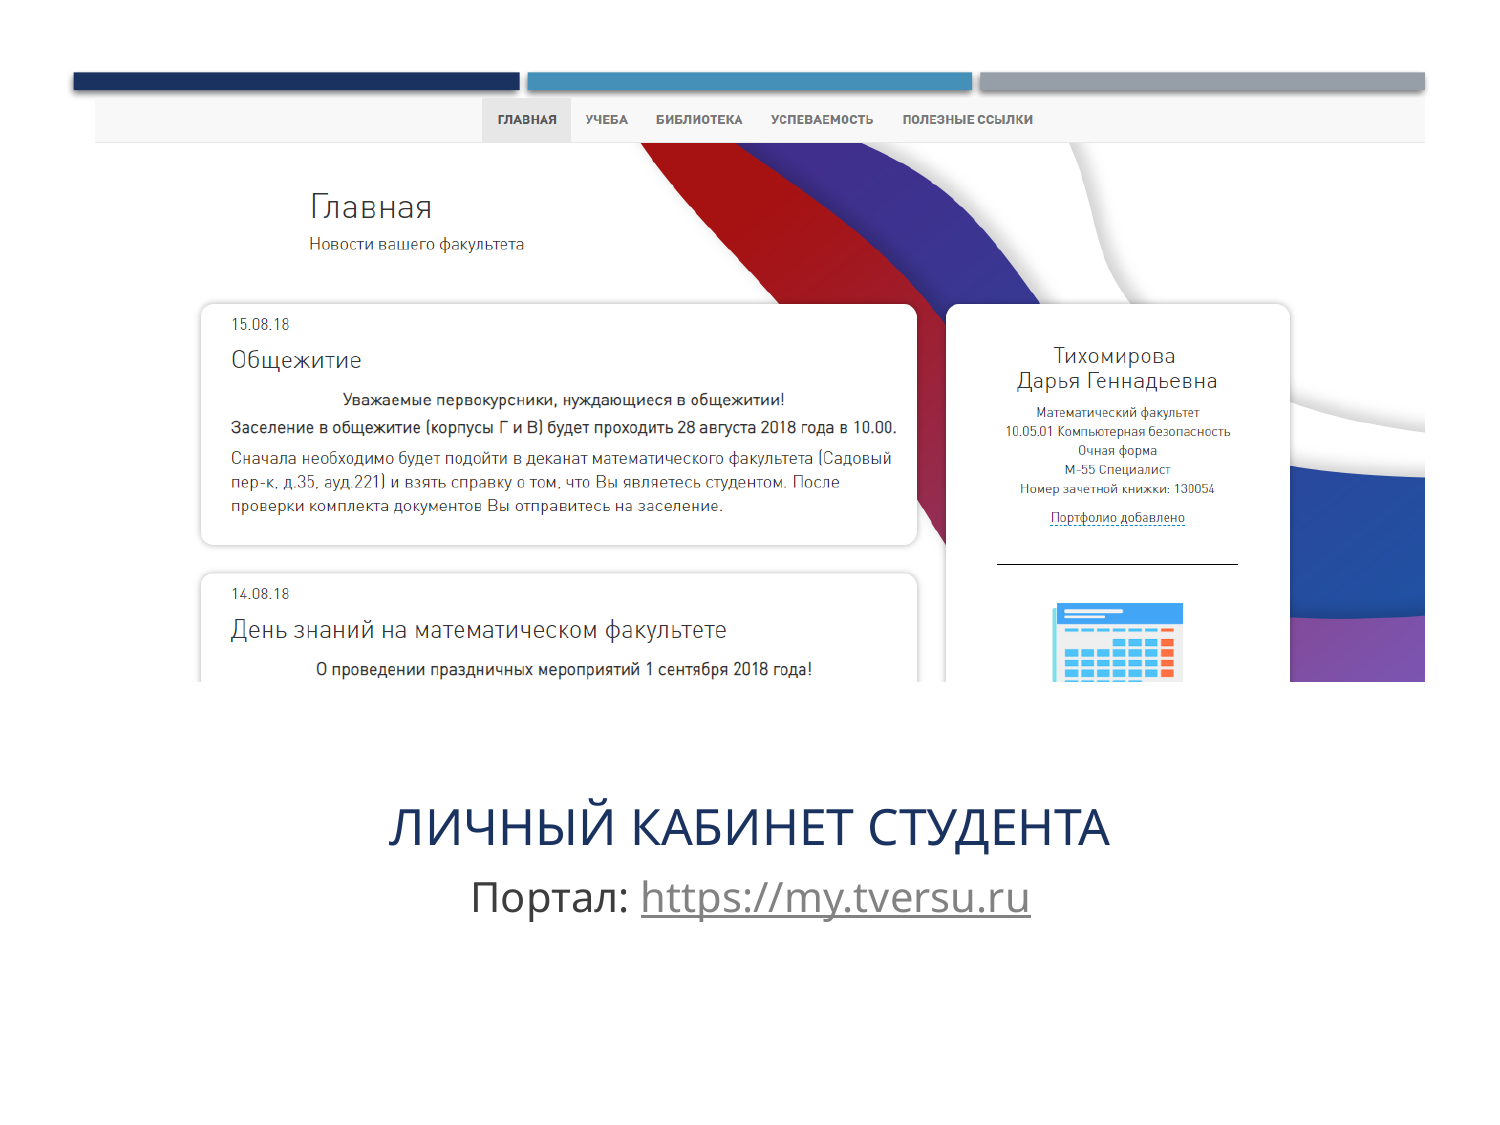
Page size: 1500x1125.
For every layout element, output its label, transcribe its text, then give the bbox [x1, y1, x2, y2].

list Портал: https://my.tversu.ru [95, 862, 1406, 962]
picture [94, 97, 1426, 683]
title Личный кабинет студента [95, 769, 1406, 862]
